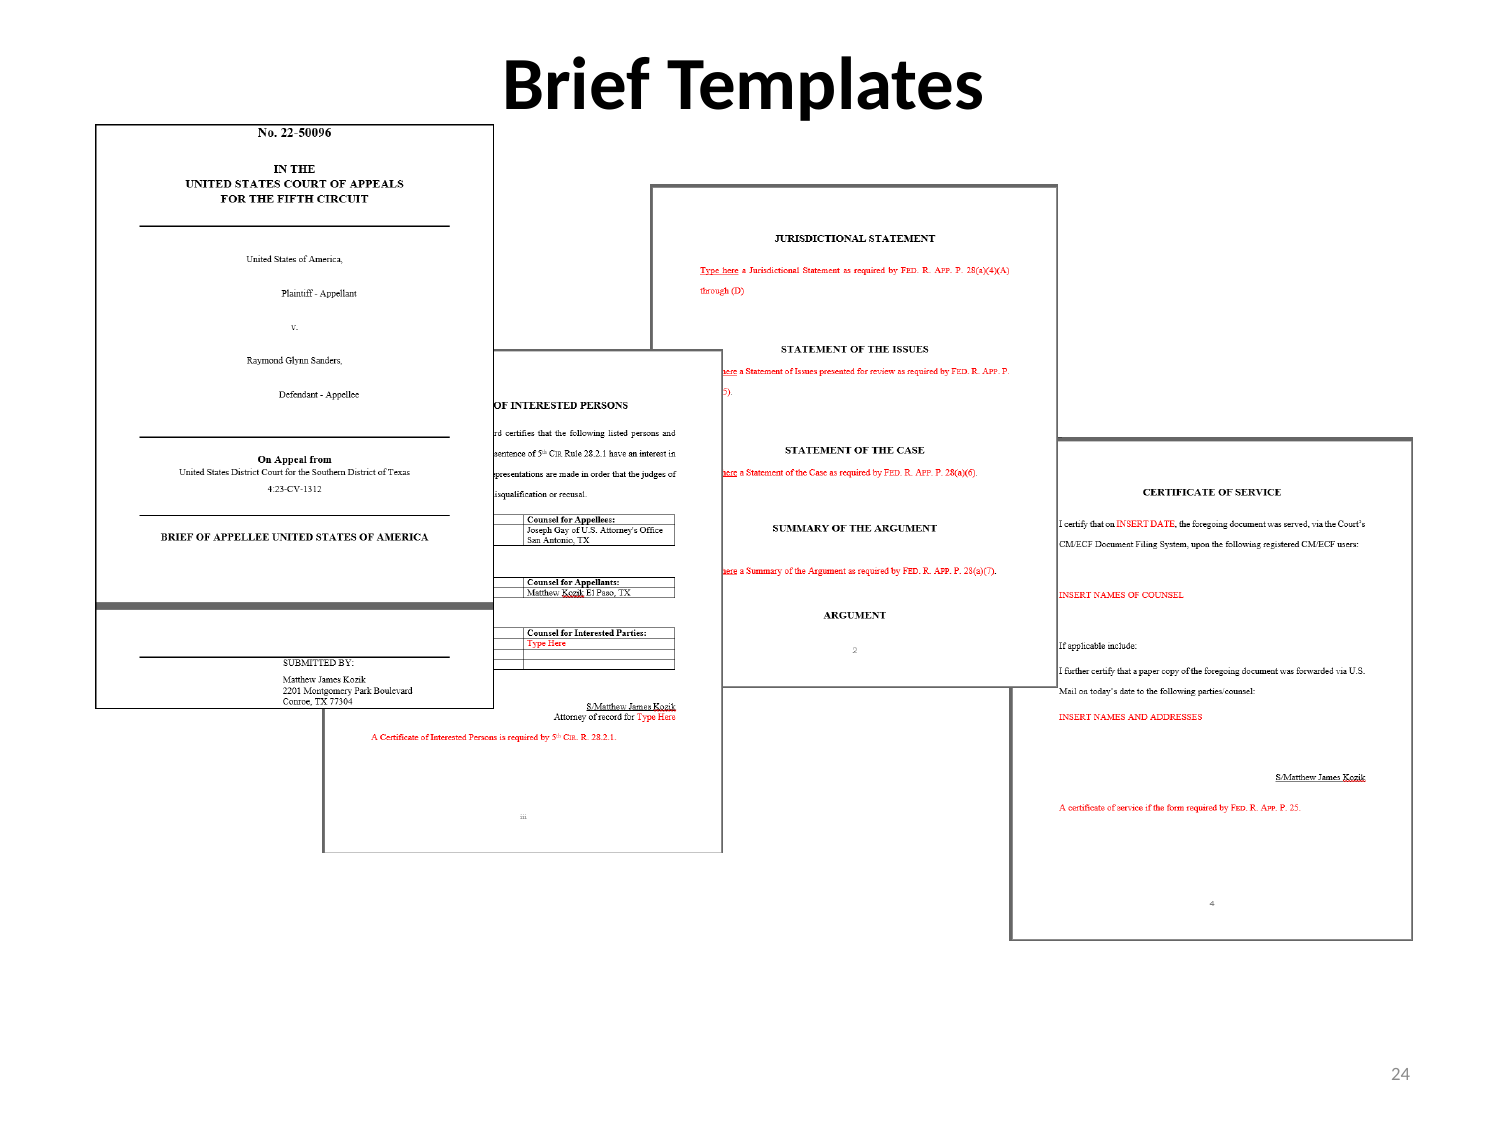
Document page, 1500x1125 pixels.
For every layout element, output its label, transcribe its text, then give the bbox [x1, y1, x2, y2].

text_box Brief Templates [237, 27, 1250, 133]
slide_number 24 [1074, 1042, 1425, 1103]
picture [95, 124, 1413, 941]
